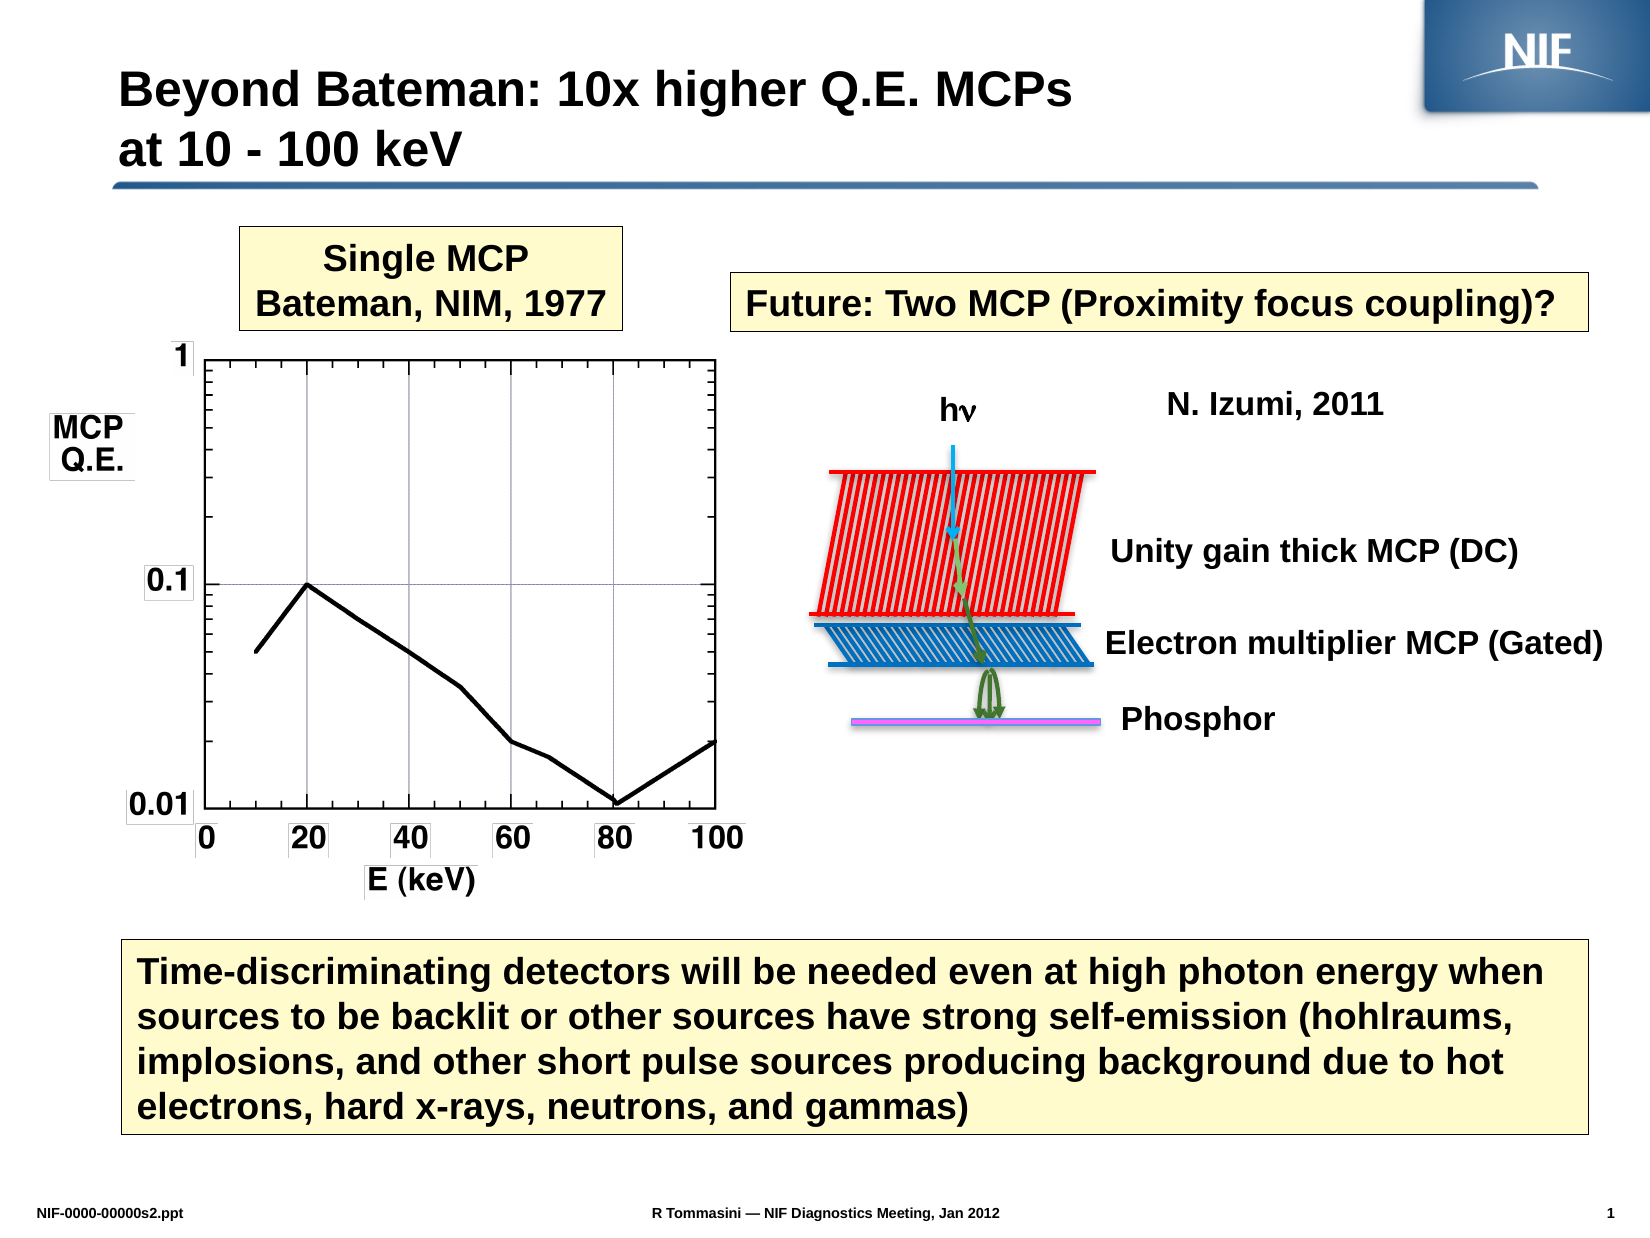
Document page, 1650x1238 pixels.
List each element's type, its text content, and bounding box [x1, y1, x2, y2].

slide_number NIF-0000-00000s2.ppt [36, 1204, 422, 1222]
text_box Single MCP Bateman, NIM, 1977 [239, 226, 623, 296]
text_box Time-discriminating detectors will be needed even at high photon energy when sources to be backlit or other sources have strong self-emission (hohlraums, implosions, and other short pulse sources producing background due to hot electrons, hard x-rays, neutrons, and gammas) [121, 939, 1589, 1135]
text_box Unity gain thick MCP (DC) [1101, 522, 1547, 577]
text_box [808, 471, 958, 617]
title Beyond Bateman: 10x higher Q.E. MCPs at 10 - 100 keV [118, 49, 1115, 177]
text_box N. Izumi, 2011 [1151, 374, 1400, 430]
text_box Electron multiplier MCP (Gated) [1096, 613, 1641, 669]
picture [0, 0, 1650, 1238]
text_box [977, 675, 984, 697]
footer R Tommasini — NIF Diagnostics Meeting, Jan 2012 [564, 1203, 1088, 1222]
slide_number 1 [1577, 1204, 1615, 1222]
text_box [997, 708, 1005, 717]
text_box Future: Two MCP (Proximity focus coupling)? [730, 272, 1589, 332]
text_box [851, 718, 1101, 726]
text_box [987, 624, 1095, 666]
text_box [995, 674, 1001, 697]
text_box [972, 708, 980, 716]
text_box hn [924, 380, 1002, 436]
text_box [957, 471, 1097, 617]
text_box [963, 598, 984, 665]
text_box Phosphor [1106, 689, 1312, 745]
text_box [954, 538, 963, 597]
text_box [813, 625, 958, 666]
